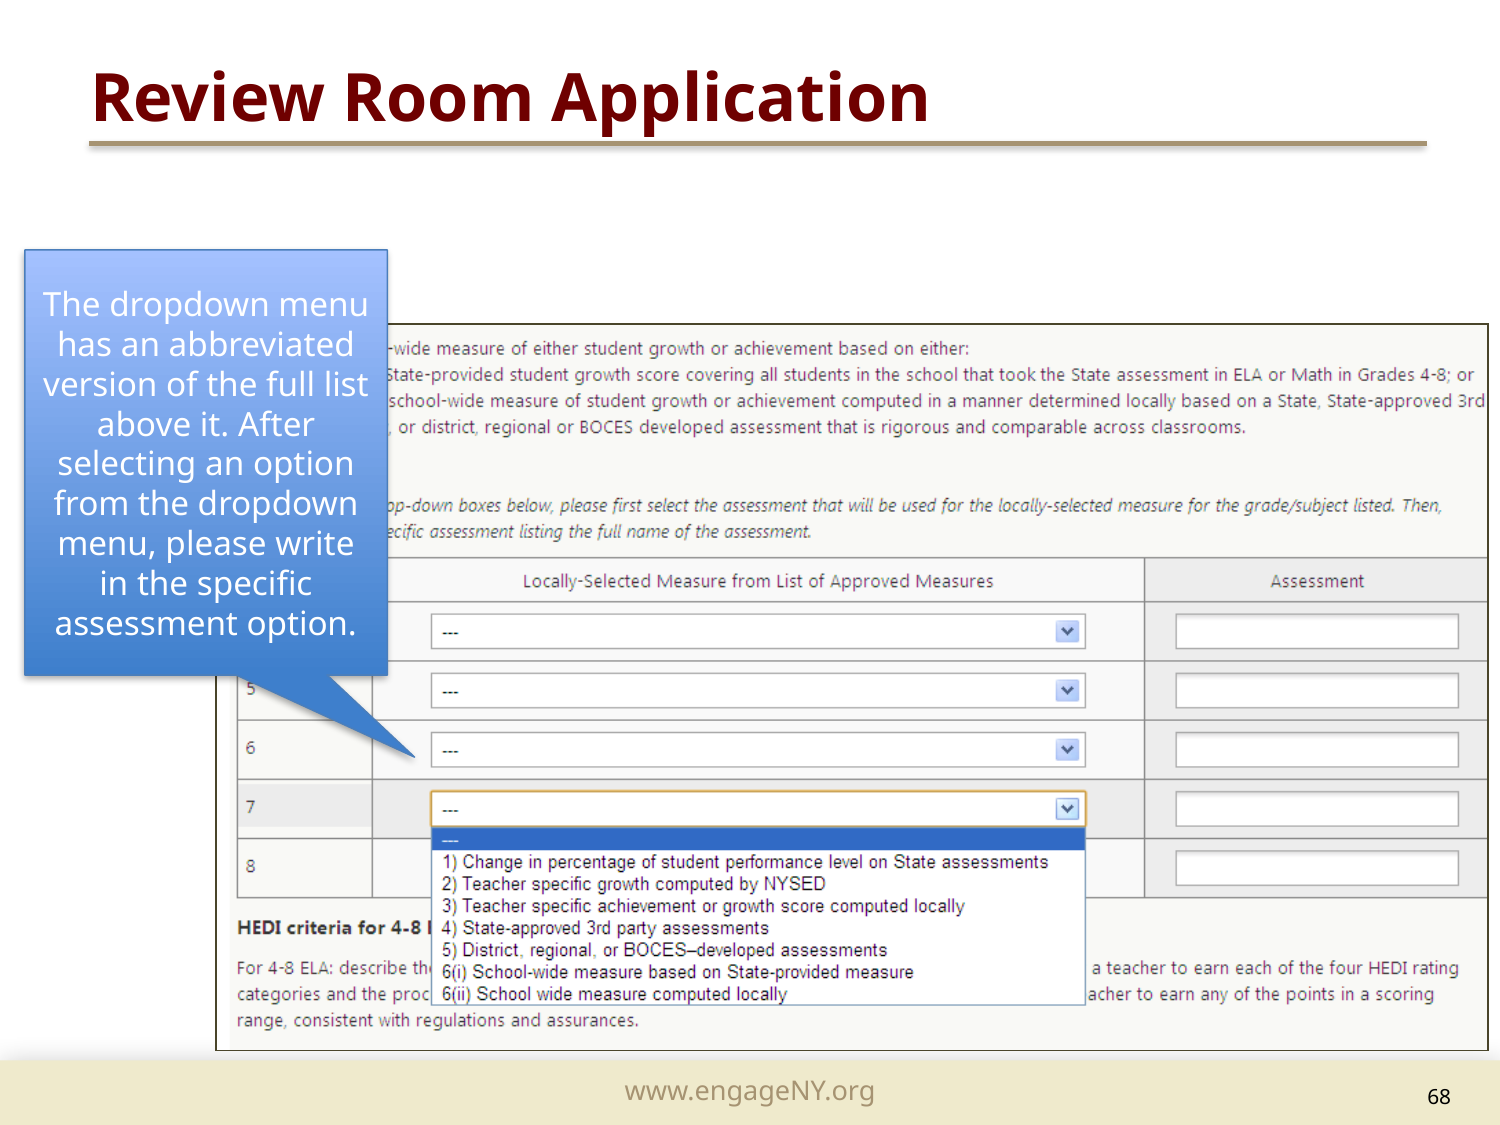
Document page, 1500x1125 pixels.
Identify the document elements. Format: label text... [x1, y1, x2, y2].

text_box The dropdown menu has an abbreviated version of the full list above it. After selecting an option from the dropdown menu, please write in the specific assessment option. [24, 249, 389, 676]
picture [216, 324, 1488, 1051]
slide_number 68 [1337, 1058, 1488, 1121]
title Review Room Application [75, 45, 1425, 144]
